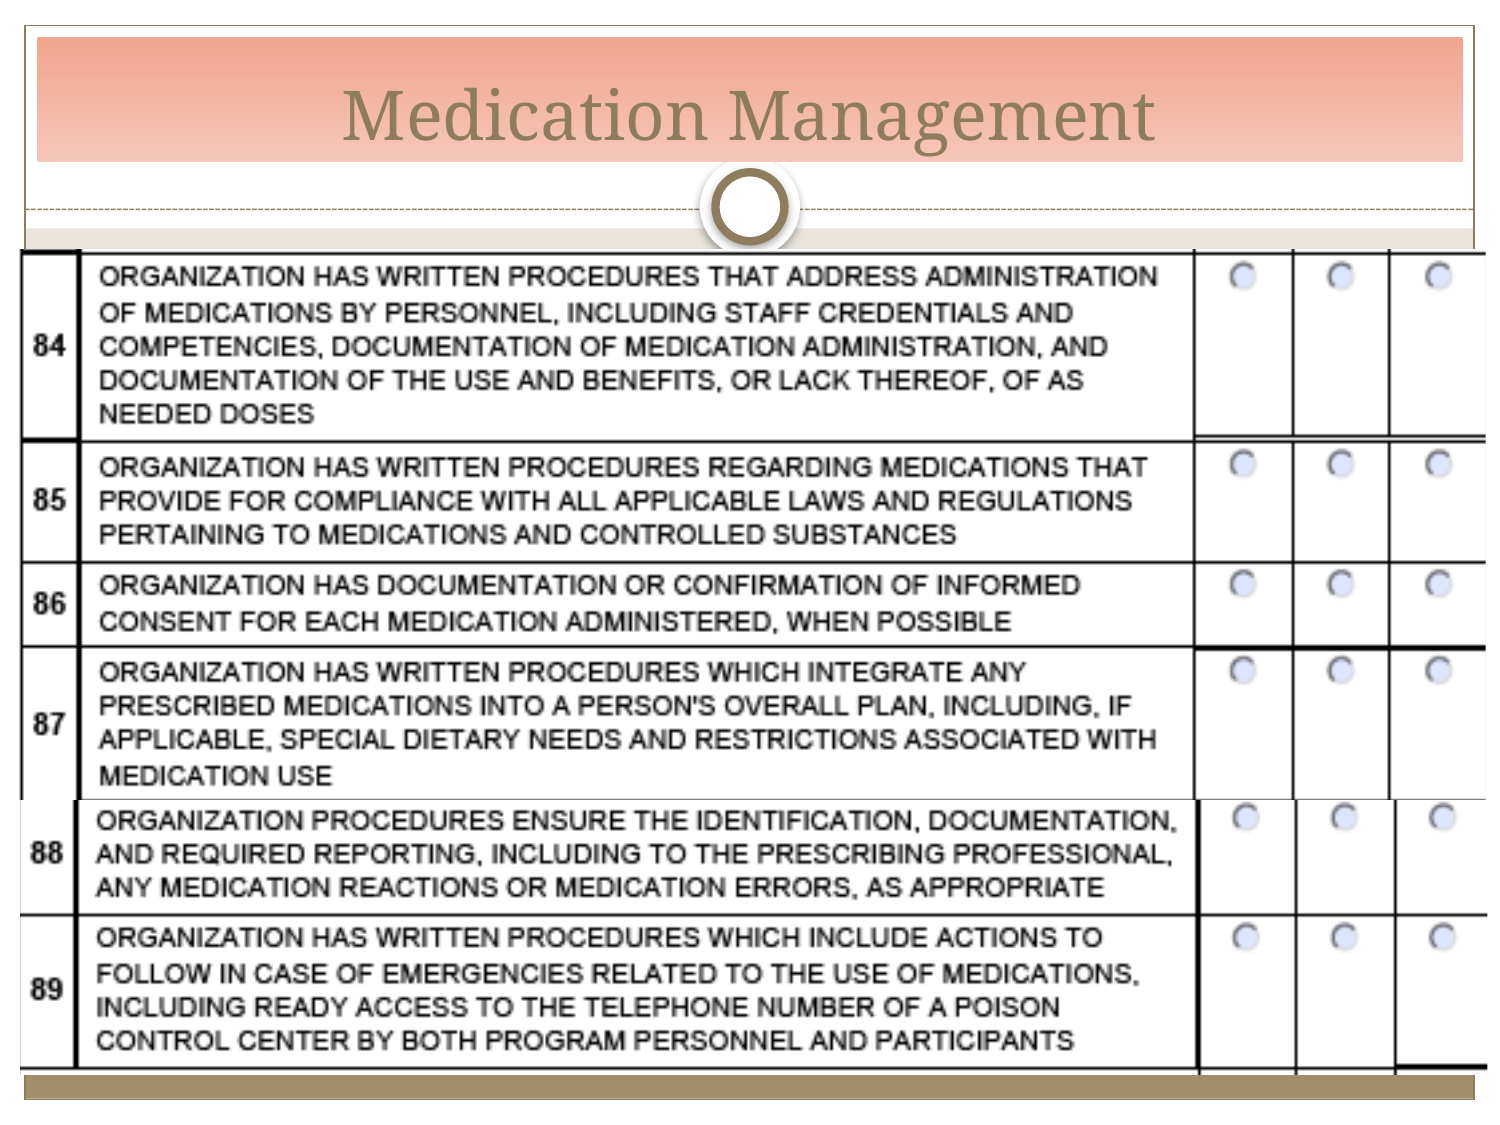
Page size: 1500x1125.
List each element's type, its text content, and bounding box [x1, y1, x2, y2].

picture [17, 249, 1486, 801]
title Medication Management [37, 37, 1463, 162]
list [19, 809, 1488, 1076]
